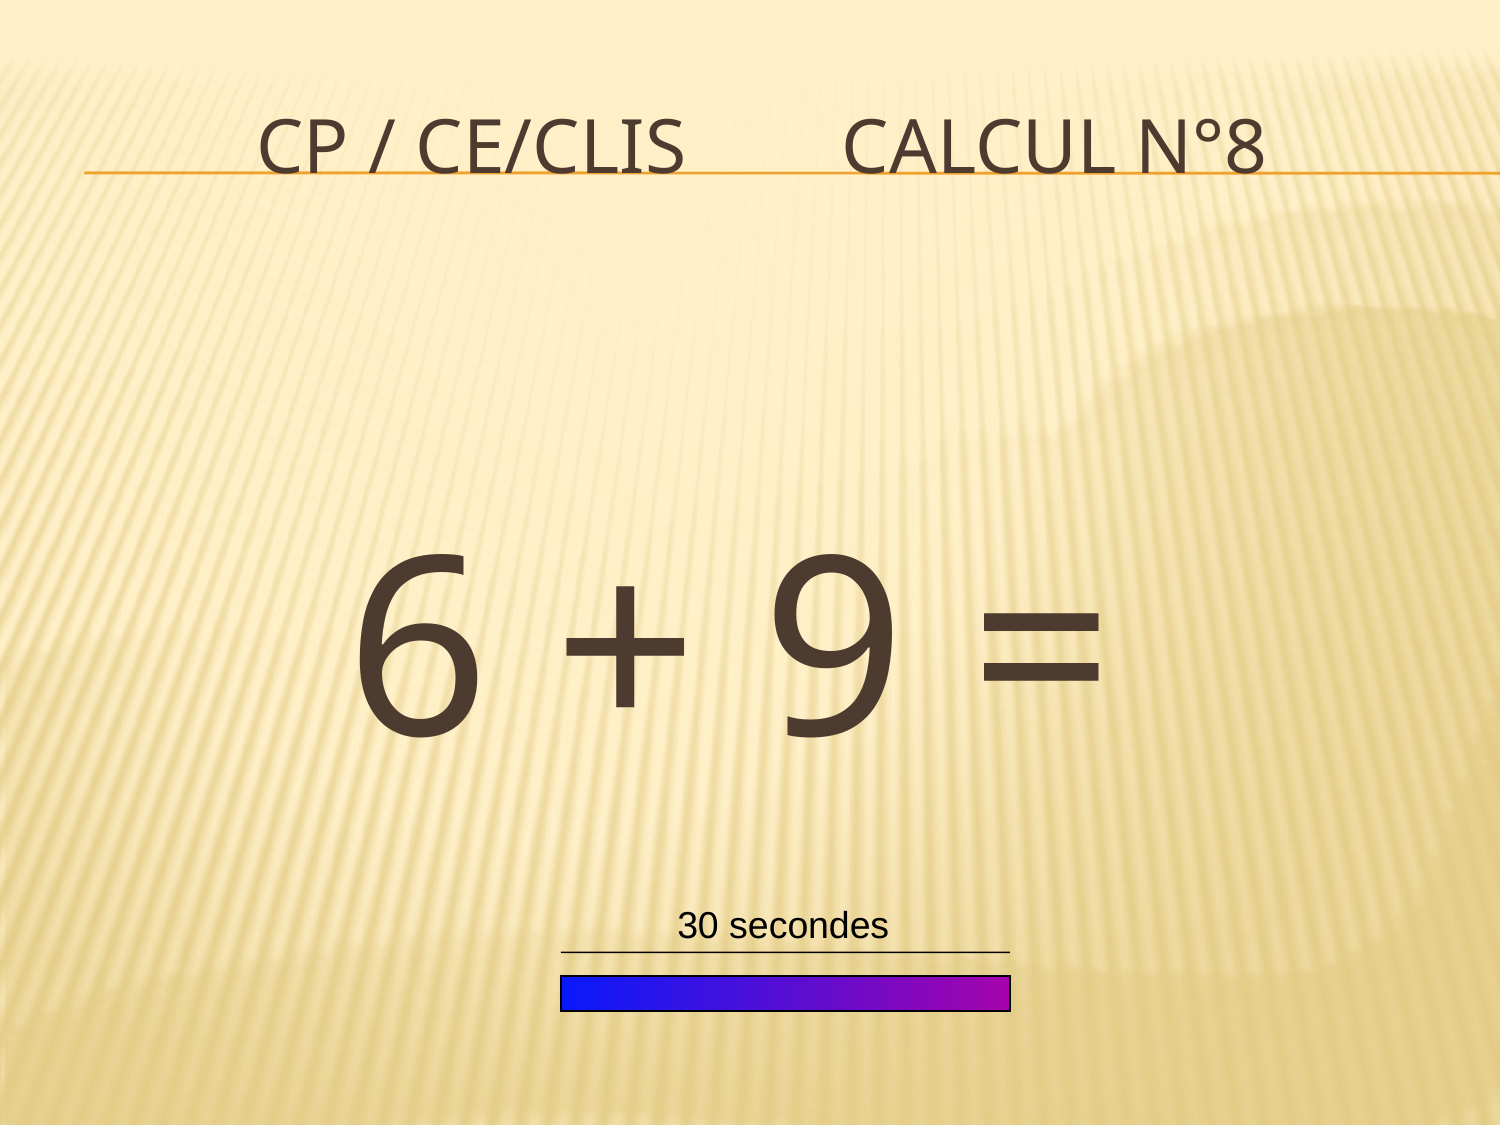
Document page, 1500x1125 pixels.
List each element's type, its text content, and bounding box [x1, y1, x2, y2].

title CP / CE/CLIS Calcul n°8 [50, 75, 1475, 213]
list 6 + 9 = [50, 254, 1475, 998]
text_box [560, 892, 1011, 954]
text_box [560, 975, 1010, 1012]
